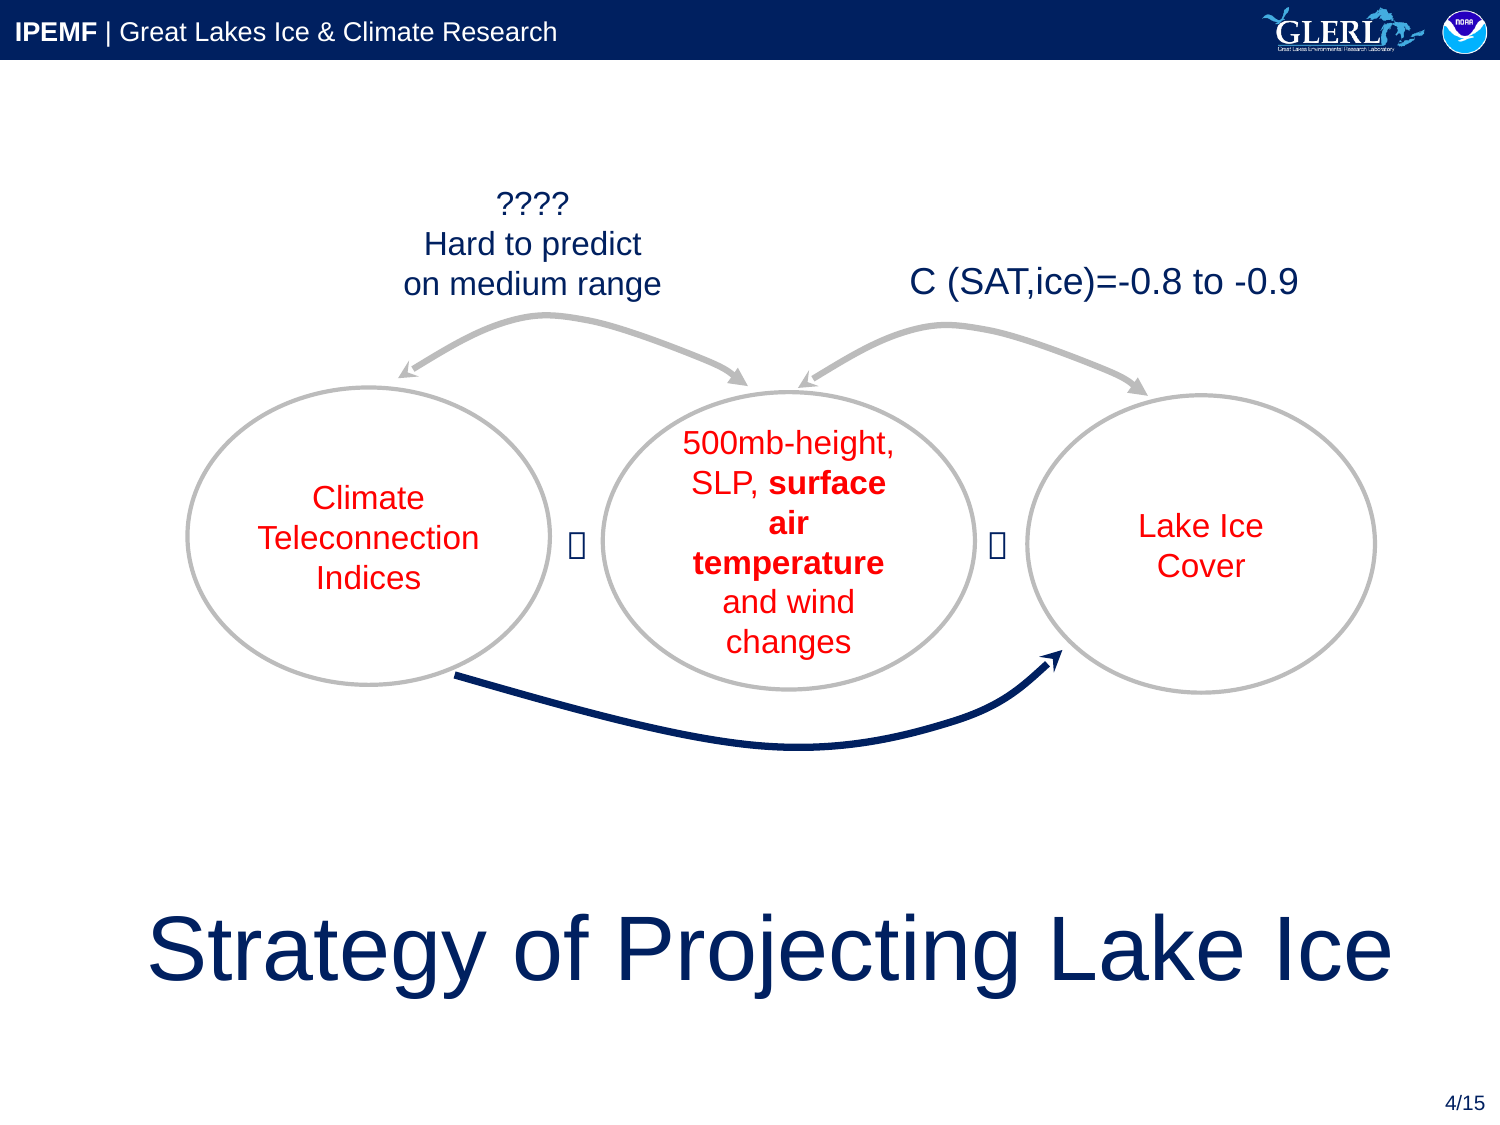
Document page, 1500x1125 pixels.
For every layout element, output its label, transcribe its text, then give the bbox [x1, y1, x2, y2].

text_box 4/15 [0, 1082, 1500, 1122]
picture [1262, 7, 1426, 59]
text_box  [550, 514, 604, 575]
text_box IPEMF | Great Lakes Ice & Climate Research [0, 7, 1188, 55]
text_box [397, 313, 750, 388]
text_box C (SAT,ice)=-0.8 to -0.9 [894, 249, 1315, 310]
picture [1439, 7, 1490, 59]
text_box [797, 322, 1150, 398]
text_box 500mb-height, SLP, surface air temperature and wind changes [603, 390, 975, 665]
text_box [454, 649, 1063, 750]
text_box Climate Teleconnection Indices [185, 385, 551, 687]
text_box  [971, 514, 1024, 575]
text_box ???? Hard to predict on medium range [388, 174, 678, 310]
text_box Lake Ice Cover [1025, 393, 1378, 695]
title Strategy of Projecting Lake Ice [96, 849, 1447, 1038]
text_box [0, 0, 1500, 62]
